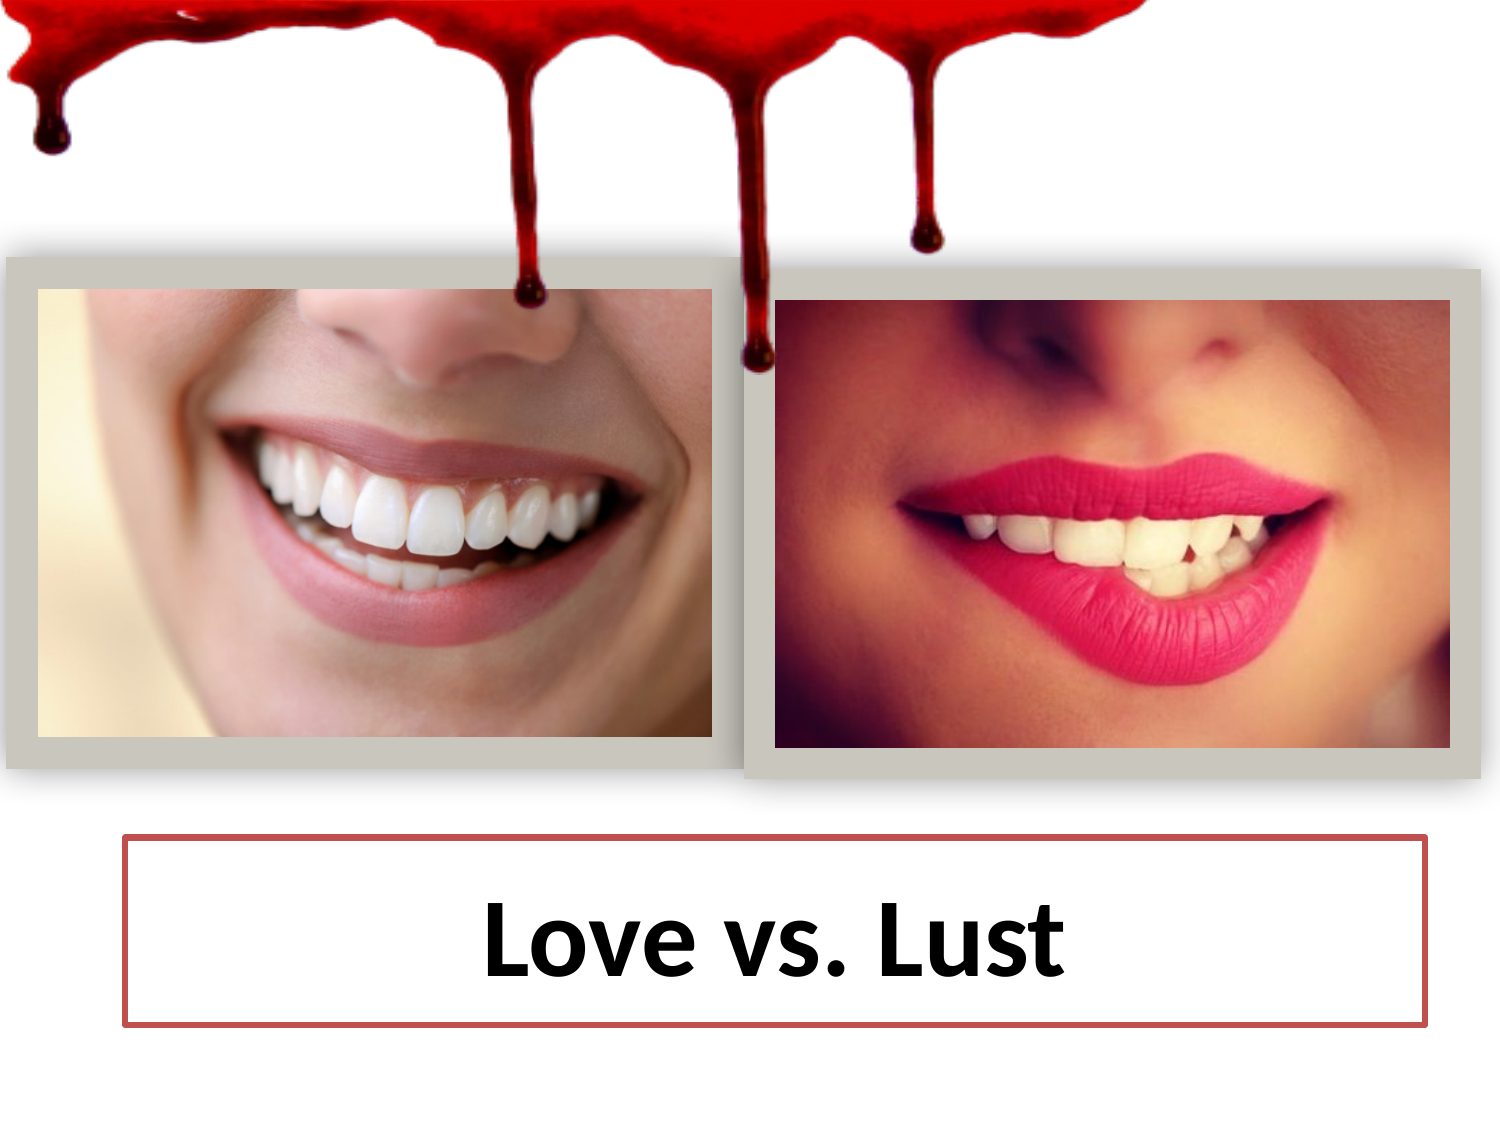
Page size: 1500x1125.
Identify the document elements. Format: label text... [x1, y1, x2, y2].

title Love vs. Lust [122, 834, 1428, 1028]
picture [0, 0, 1450, 749]
